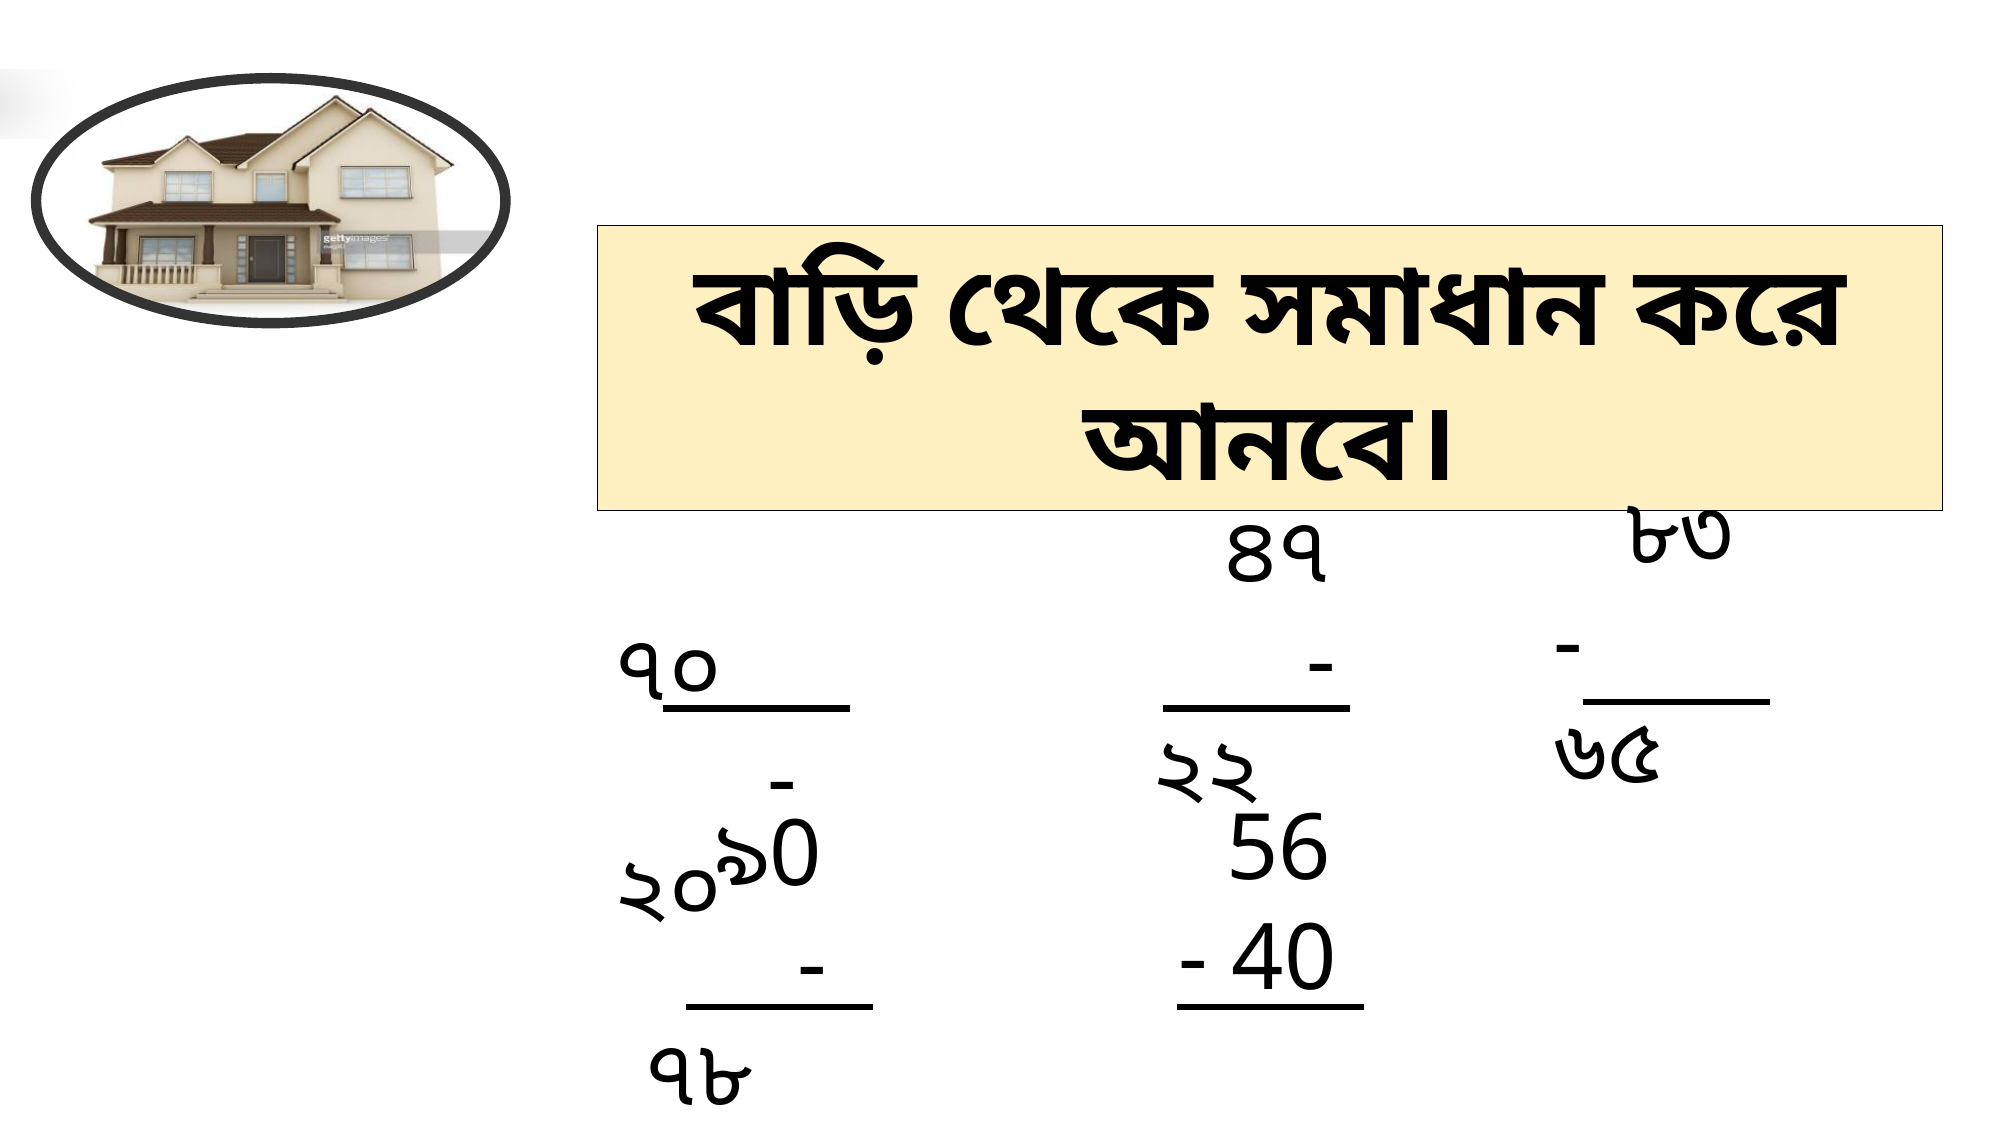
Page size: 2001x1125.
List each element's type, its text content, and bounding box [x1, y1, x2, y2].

picture [35, 78, 506, 324]
text_box ৮৩ - ৬৫ [1538, 464, 1752, 810]
text_box 56 - 40 [1139, 780, 1353, 1016]
text_box ৯0 - ৭৮ [629, 786, 842, 1125]
text_box বাড়ি থেকে সমাধান করে আনবে। [597, 225, 1943, 511]
text_box ৪৭ - ২২ [1137, 483, 1351, 828]
text_box ৭০ - ২০ [599, 491, 812, 947]
